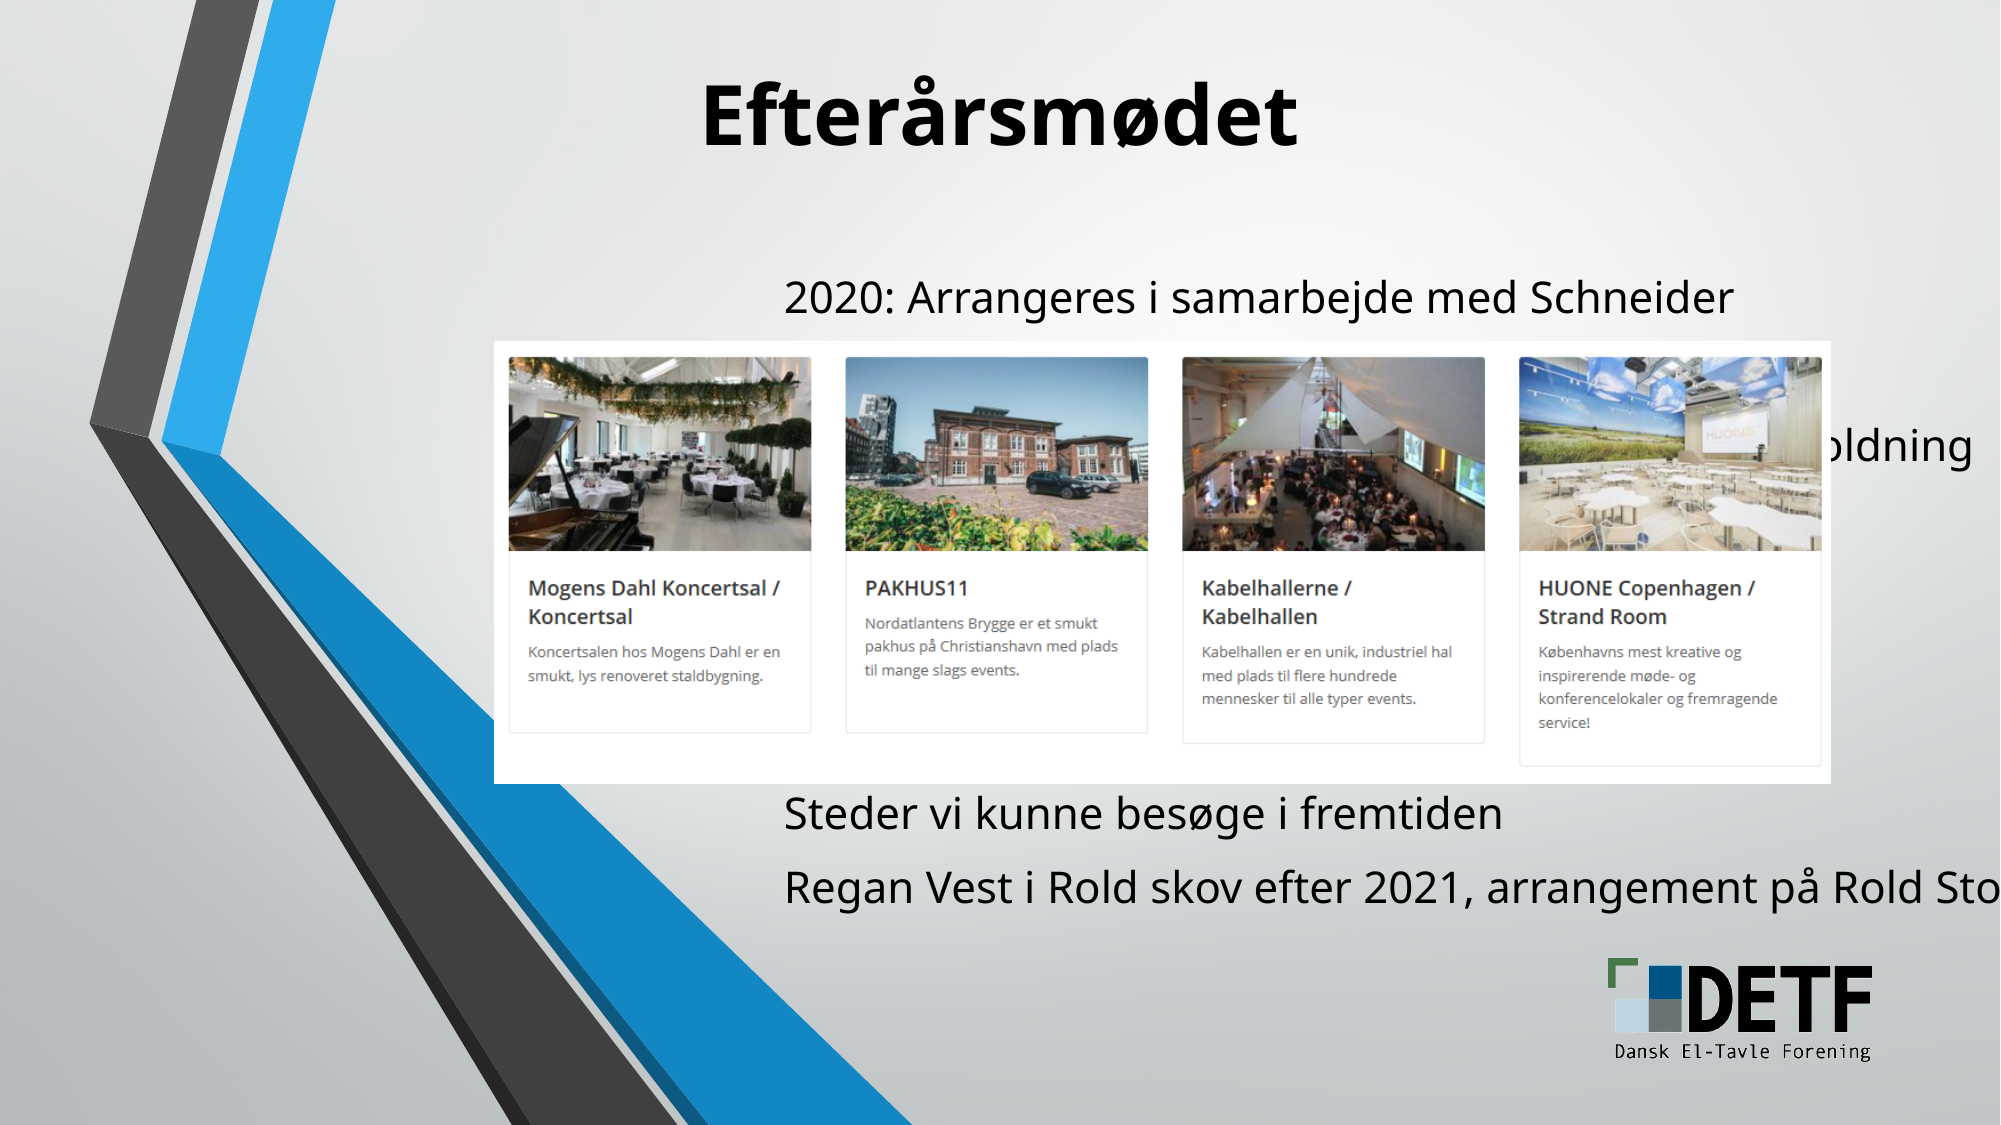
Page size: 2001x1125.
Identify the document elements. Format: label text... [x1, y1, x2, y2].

picture [494, 340, 1832, 785]
text_box 2020: Arrangeres i samarbejde med Schneider Eventuelt Schneider som ”dagsvært” Efterfølgende aftenarrangement, evt. med underholdning Steder vi kunne besøge i fremtiden Regan Vest i Rold skov efter 2021, arrangement på Rold Storkro [768, 262, 2000, 1110]
subtitle [249, 530, 768, 948]
title Efterårsmødet [249, 0, 1750, 171]
picture [1607, 958, 1872, 1063]
